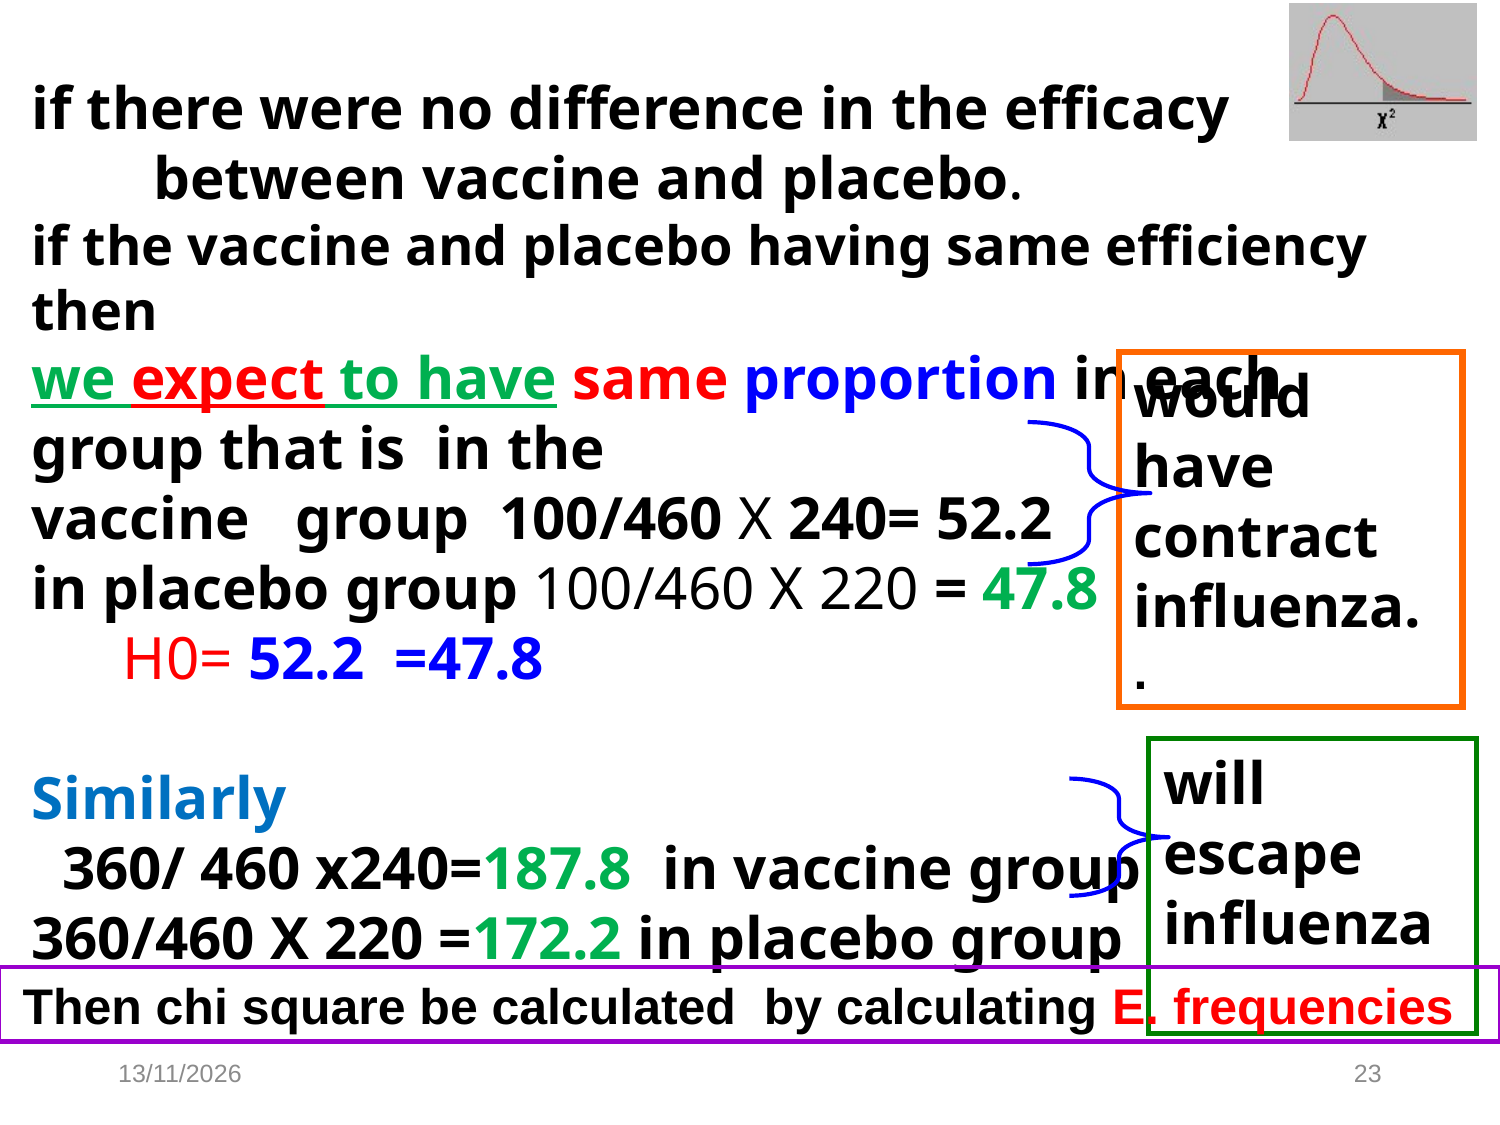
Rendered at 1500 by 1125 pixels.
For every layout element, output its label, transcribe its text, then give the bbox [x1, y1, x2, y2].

text_box if there were no difference in the efficacy between vaccine and placebo. if the vaccine and placebo having same efficiency then we expect to have same proportion in each group that is in the vaccine group 100/460 X 240= 52.2 in placebo group 100/460 X 220 = 47.8 H0= 52.2 =47.8 Similarly 360/ 460 x240=187.8 in vaccine group 360/460 X 220 =172.2 in placebo group [16, 64, 1482, 966]
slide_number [103, 1042, 441, 1103]
text_box [1027, 422, 1151, 565]
text_box Then chi square be calculated by calculating E. frequencies [0, 966, 1500, 1042]
picture [1289, 3, 1477, 141]
slide_number 23 [1059, 1042, 1397, 1103]
text_box [1069, 778, 1148, 896]
text_box will escape influenza [1148, 738, 1477, 966]
text_box would have contract influenza. . [1118, 352, 1463, 707]
